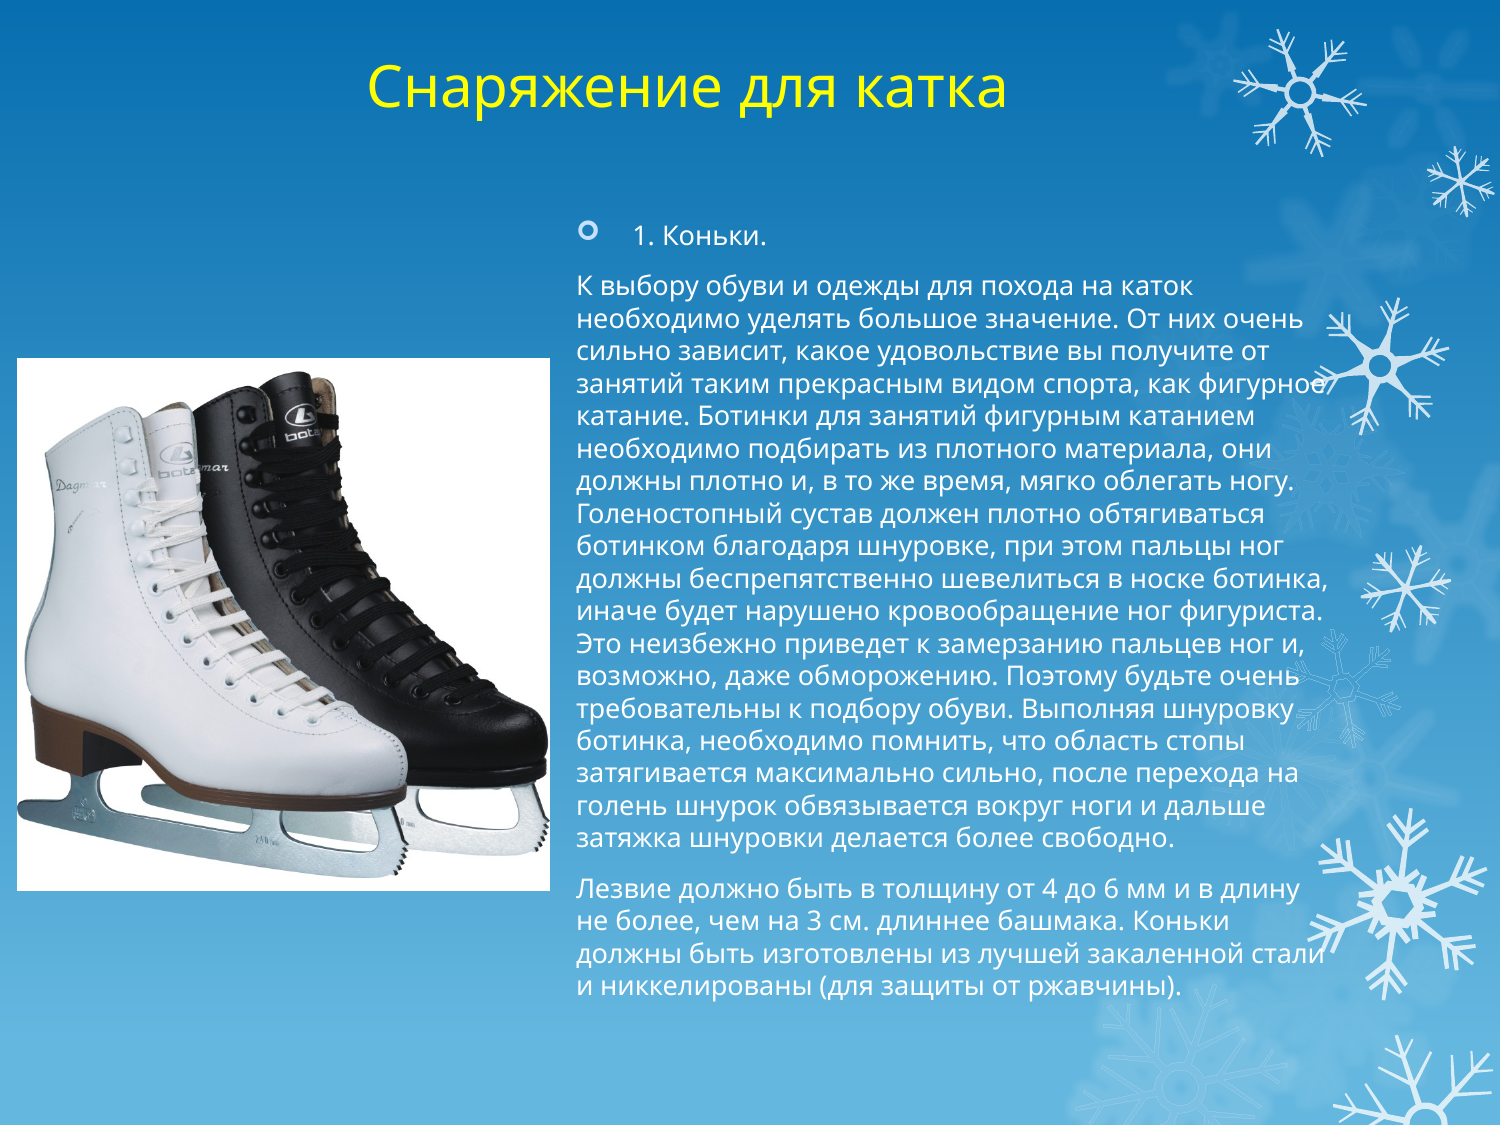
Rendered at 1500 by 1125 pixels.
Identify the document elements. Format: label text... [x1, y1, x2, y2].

list 1. Коньки. К выбору обуви и одежды для похода на каток необходимо уделять большое значение. От них очень сильно зависит, какое удовольствие вы получите от занятий таким прекрасным видом спорта, как фигурное катание. Ботинки для занятий фигурным катанием необходимо подбирать из плотного материала, они должны плотно и, в то же время, мягко облегать ногу. Голеностопный сустав должен плотно обтягиваться ботинком благодаря шнуровке, при этом пальцы ног должны беспрепятственно шевелиться в носке ботинка, иначе будет нарушено кровообращение ног фигуриста. Это неизбежно приведет к замерзанию пальцев ног и, возможно, даже обморожению. Поэтому будьте очень требовательны к подбору обуви. Выполняя шнуровку ботинка, необходимо помнить, что область стопы затягивается максимально сильно, после перехода на голень шнурок обвязывается вокруг ноги и дальше затяжка шнуровки делается более свободно. Лезвие должно быть в толщину от 4 до 6 мм и в длину не более, чем на 3 см. длиннее башмака. Коньки должны быть изготовлены из лучшей закаленной стали и никкелированы (для защиты от ржавчины). [561, 113, 1353, 1106]
title Снаряжение для катка [41, 19, 1335, 149]
table_header [855, 567, 1049, 633]
table_header [1049, 567, 1244, 633]
picture [17, 358, 550, 892]
